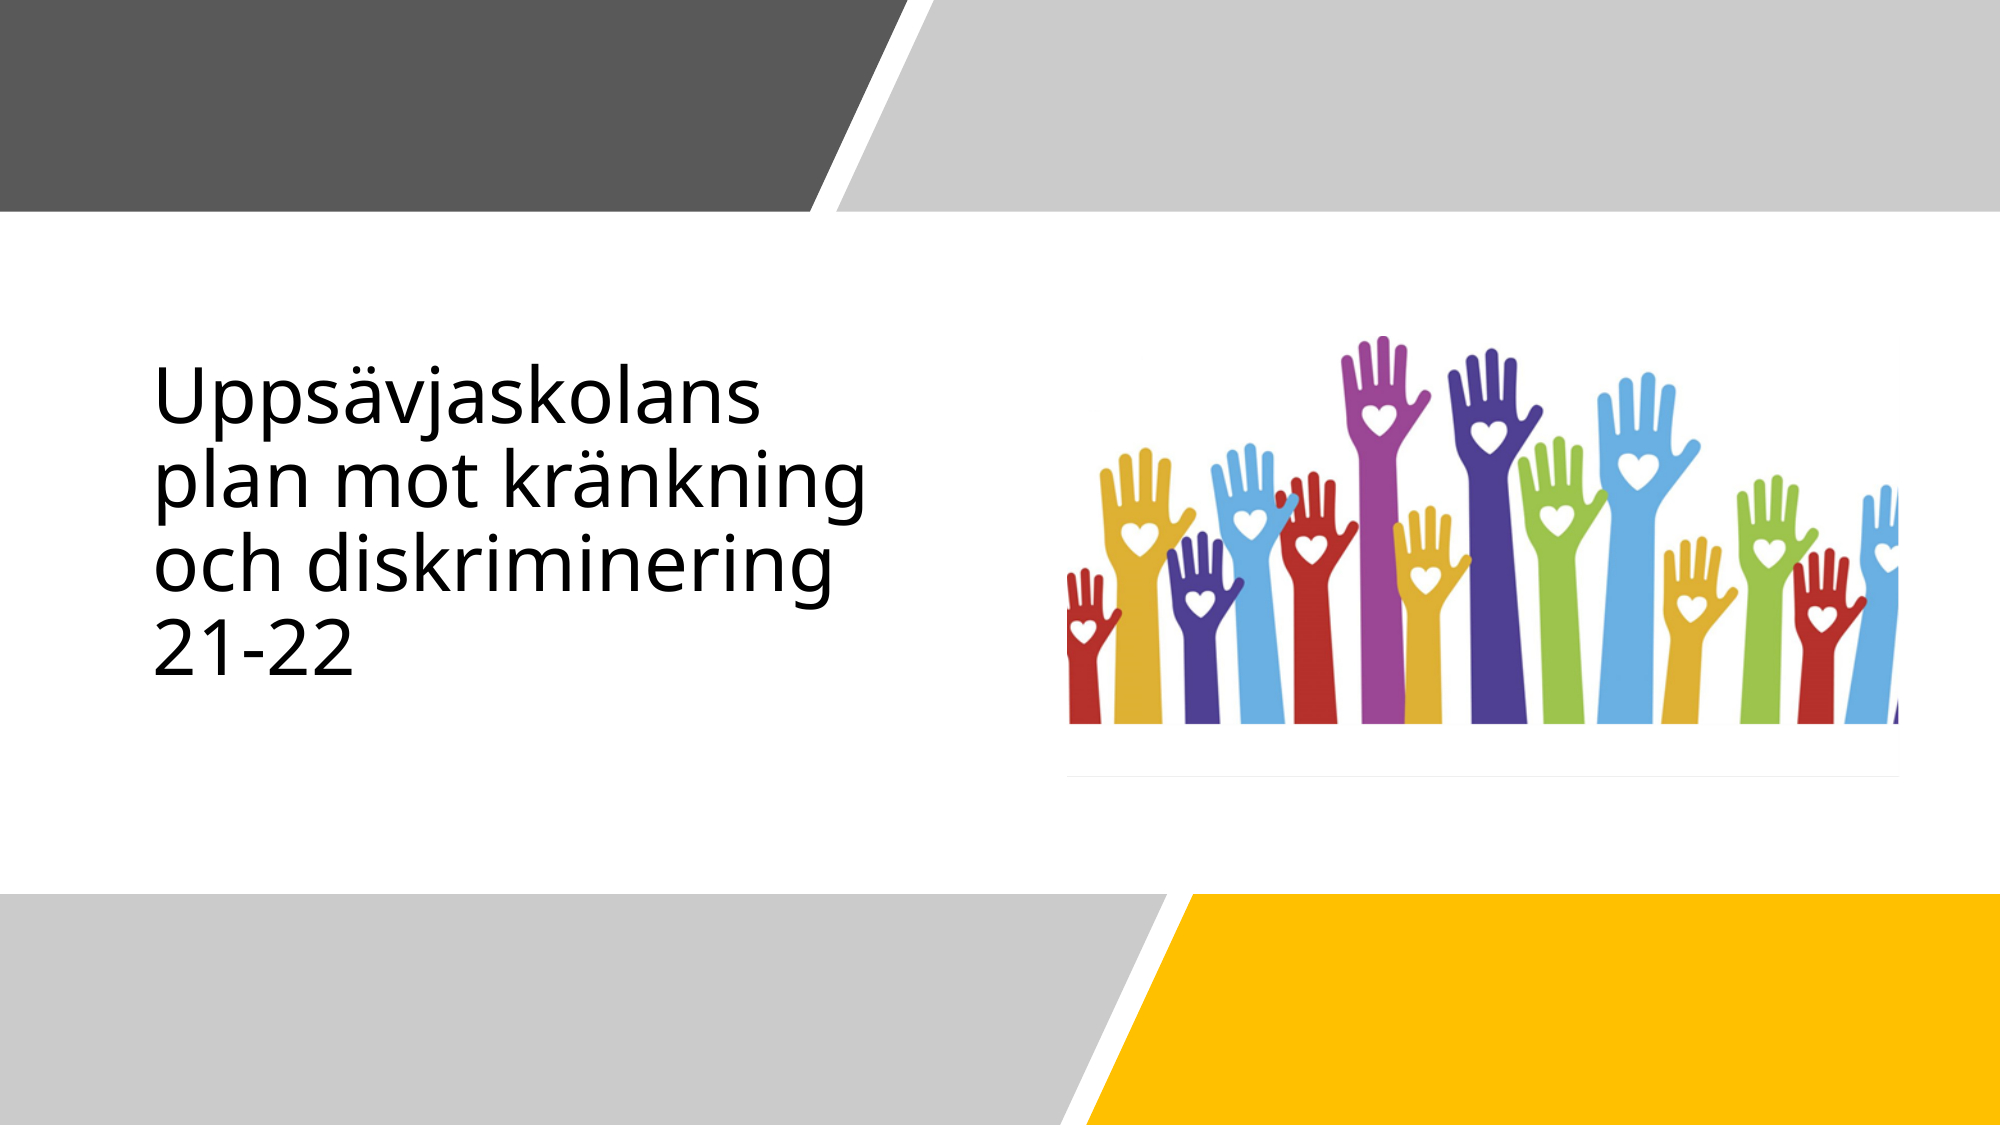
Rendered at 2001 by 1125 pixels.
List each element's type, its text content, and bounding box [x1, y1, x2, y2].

text_box [834, 0, 2000, 213]
picture [1067, 336, 1901, 779]
text_box [0, 893, 1169, 1125]
text_box [1085, 893, 2000, 1125]
title Uppsävjaskolans plan mot kränkning och diskriminering 21-22 [138, 271, 895, 700]
text_box [0, 0, 909, 213]
